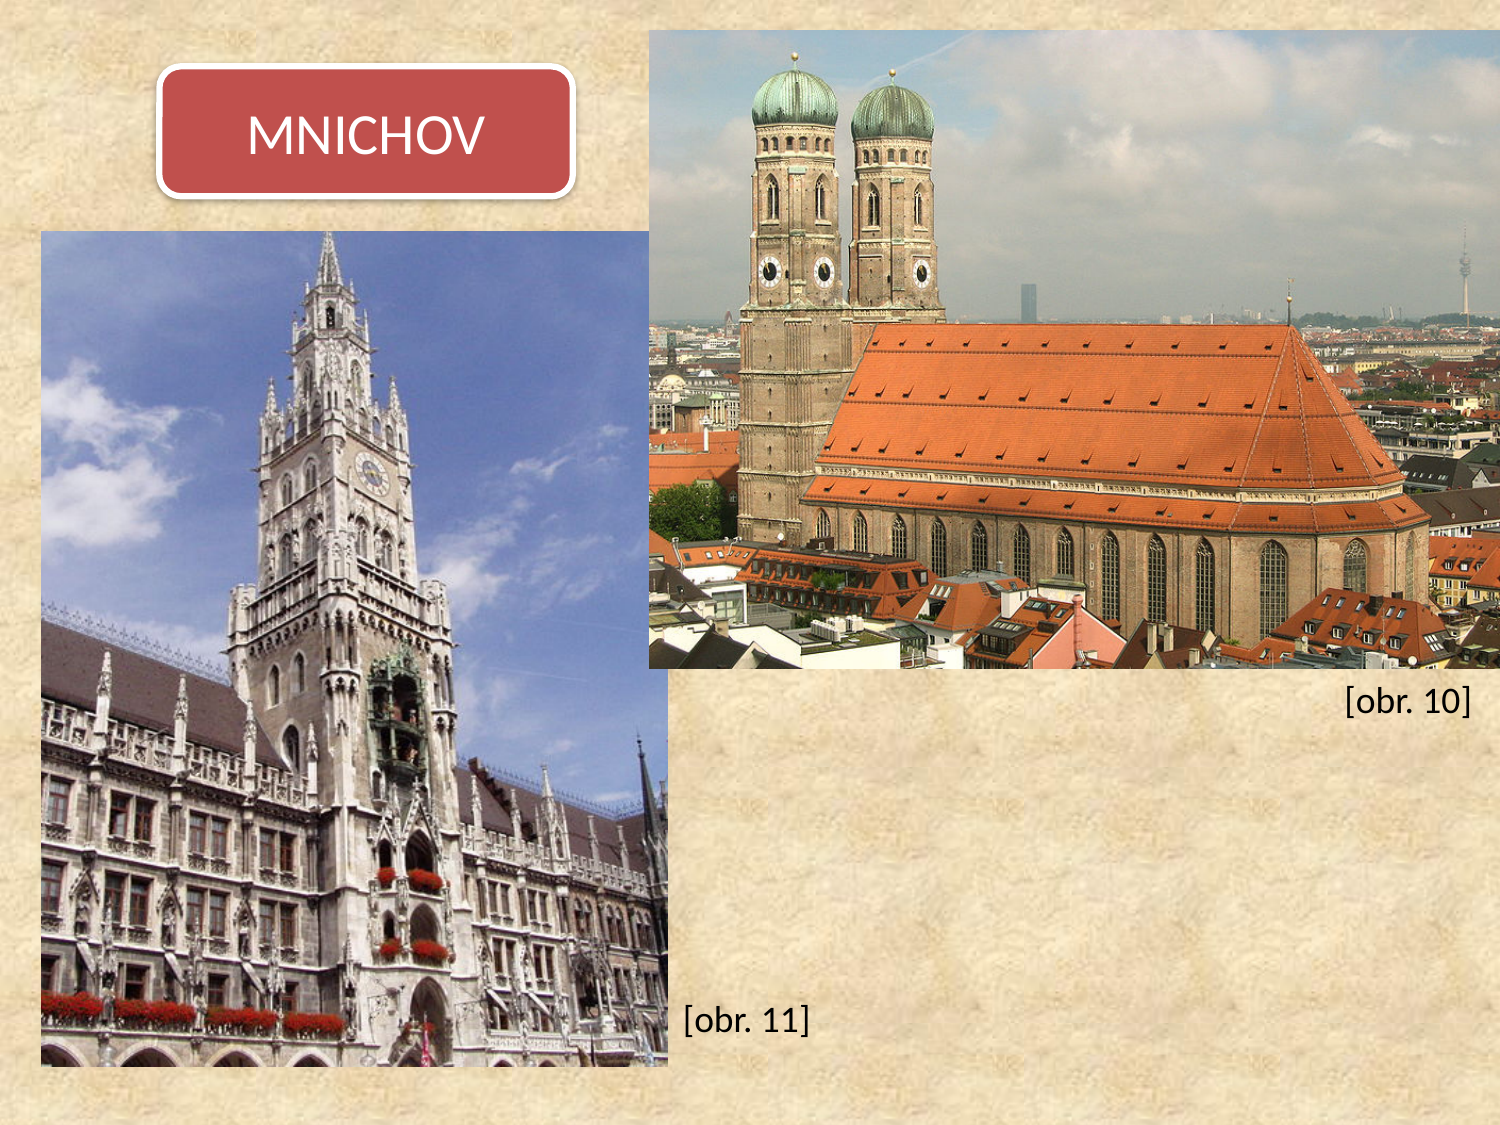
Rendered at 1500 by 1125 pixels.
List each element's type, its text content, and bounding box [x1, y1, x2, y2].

text_box MNICHOV [156, 63, 576, 200]
text_box [obr. 10] [1329, 678, 1488, 729]
text_box [obr. 11] [672, 987, 826, 1048]
picture [0, 0, 1500, 1125]
